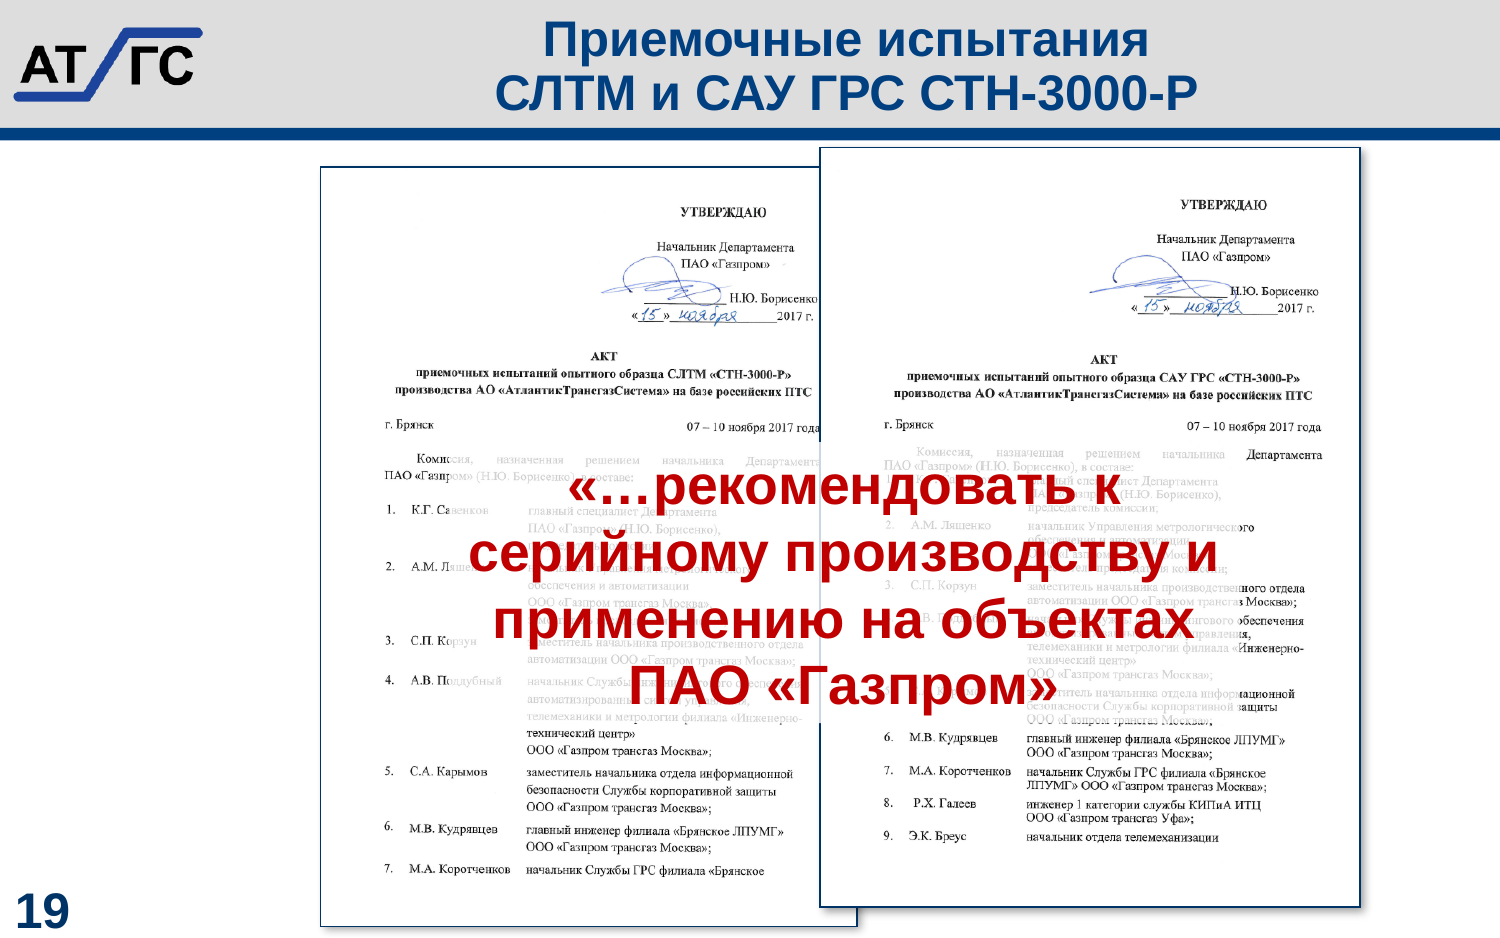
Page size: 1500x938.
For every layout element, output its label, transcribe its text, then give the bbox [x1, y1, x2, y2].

slide_number 19 [0, 870, 97, 938]
title Приемочные испытания СЛТМ и САУ ГРС СТН-3000-Р [210, 9, 1483, 125]
picture [13, 27, 205, 106]
picture [321, 148, 1360, 926]
